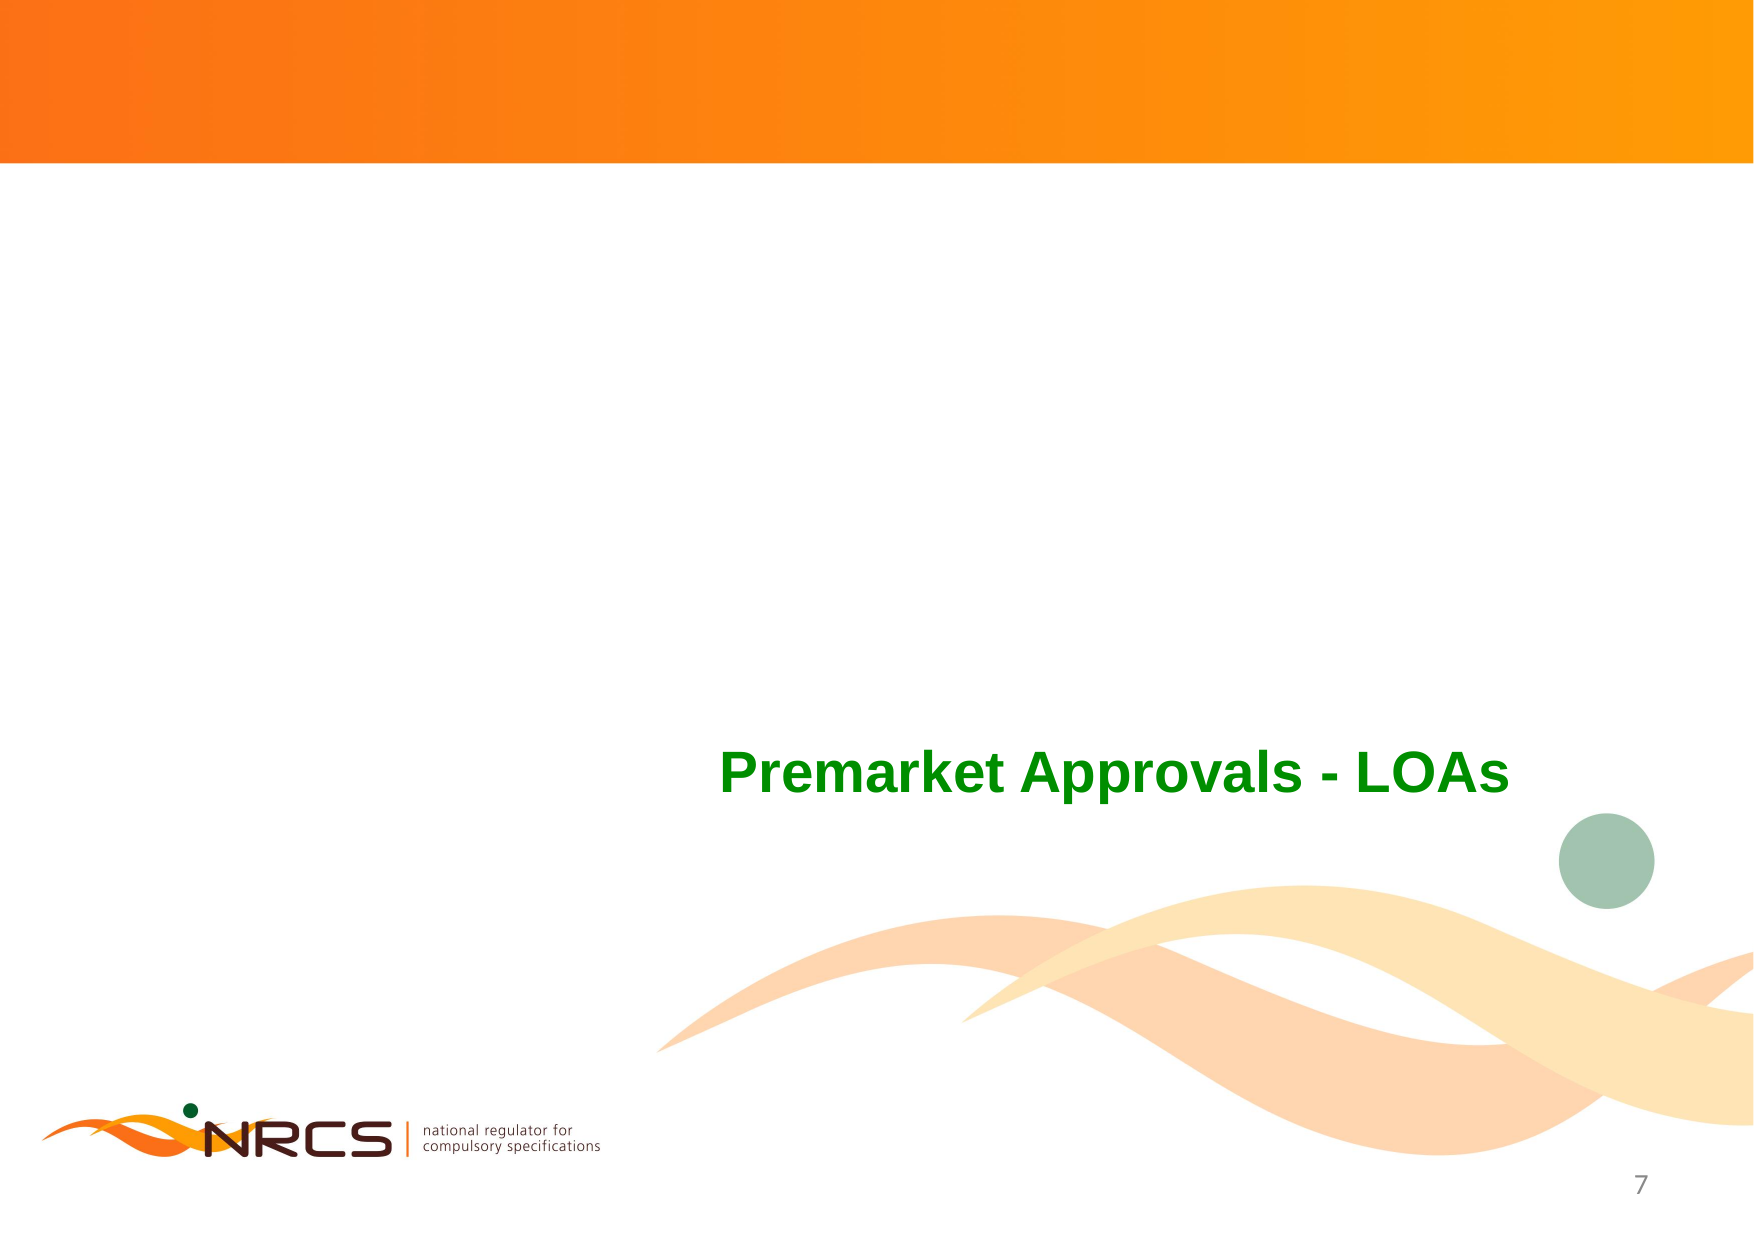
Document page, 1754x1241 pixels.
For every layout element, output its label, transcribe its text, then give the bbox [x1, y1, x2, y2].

text_box Premarket Approvals - LOAs [368, 726, 1527, 812]
slide_number 7 [1256, 1149, 1666, 1216]
picture [0, 0, 1754, 1241]
